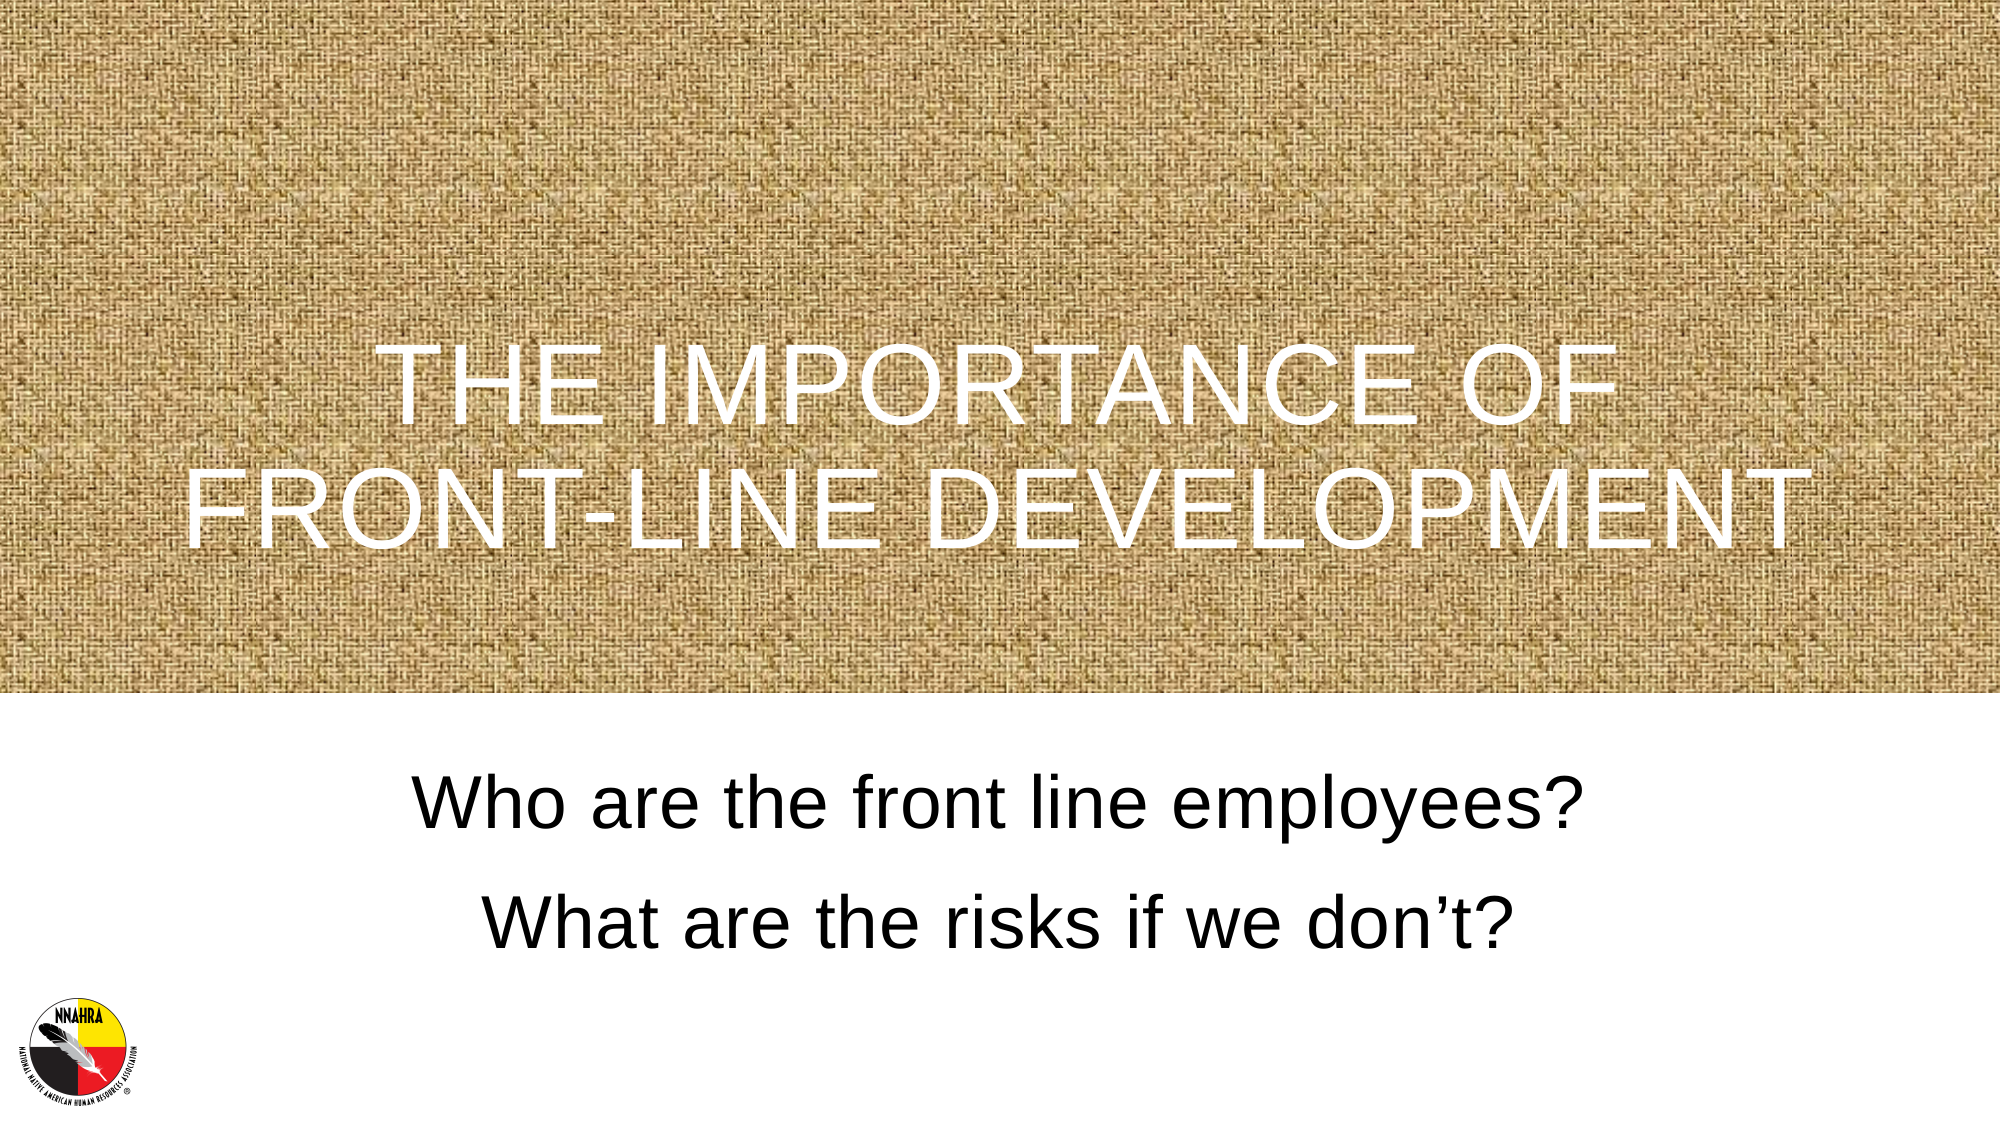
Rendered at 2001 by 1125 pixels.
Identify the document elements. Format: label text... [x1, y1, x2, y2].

picture [0, 0, 2000, 693]
list Who are the front line employees? What are the risks if we don’t? [157, 745, 1842, 999]
title The importance of Front-Line Development [157, 204, 1842, 720]
picture [18, 998, 137, 1106]
